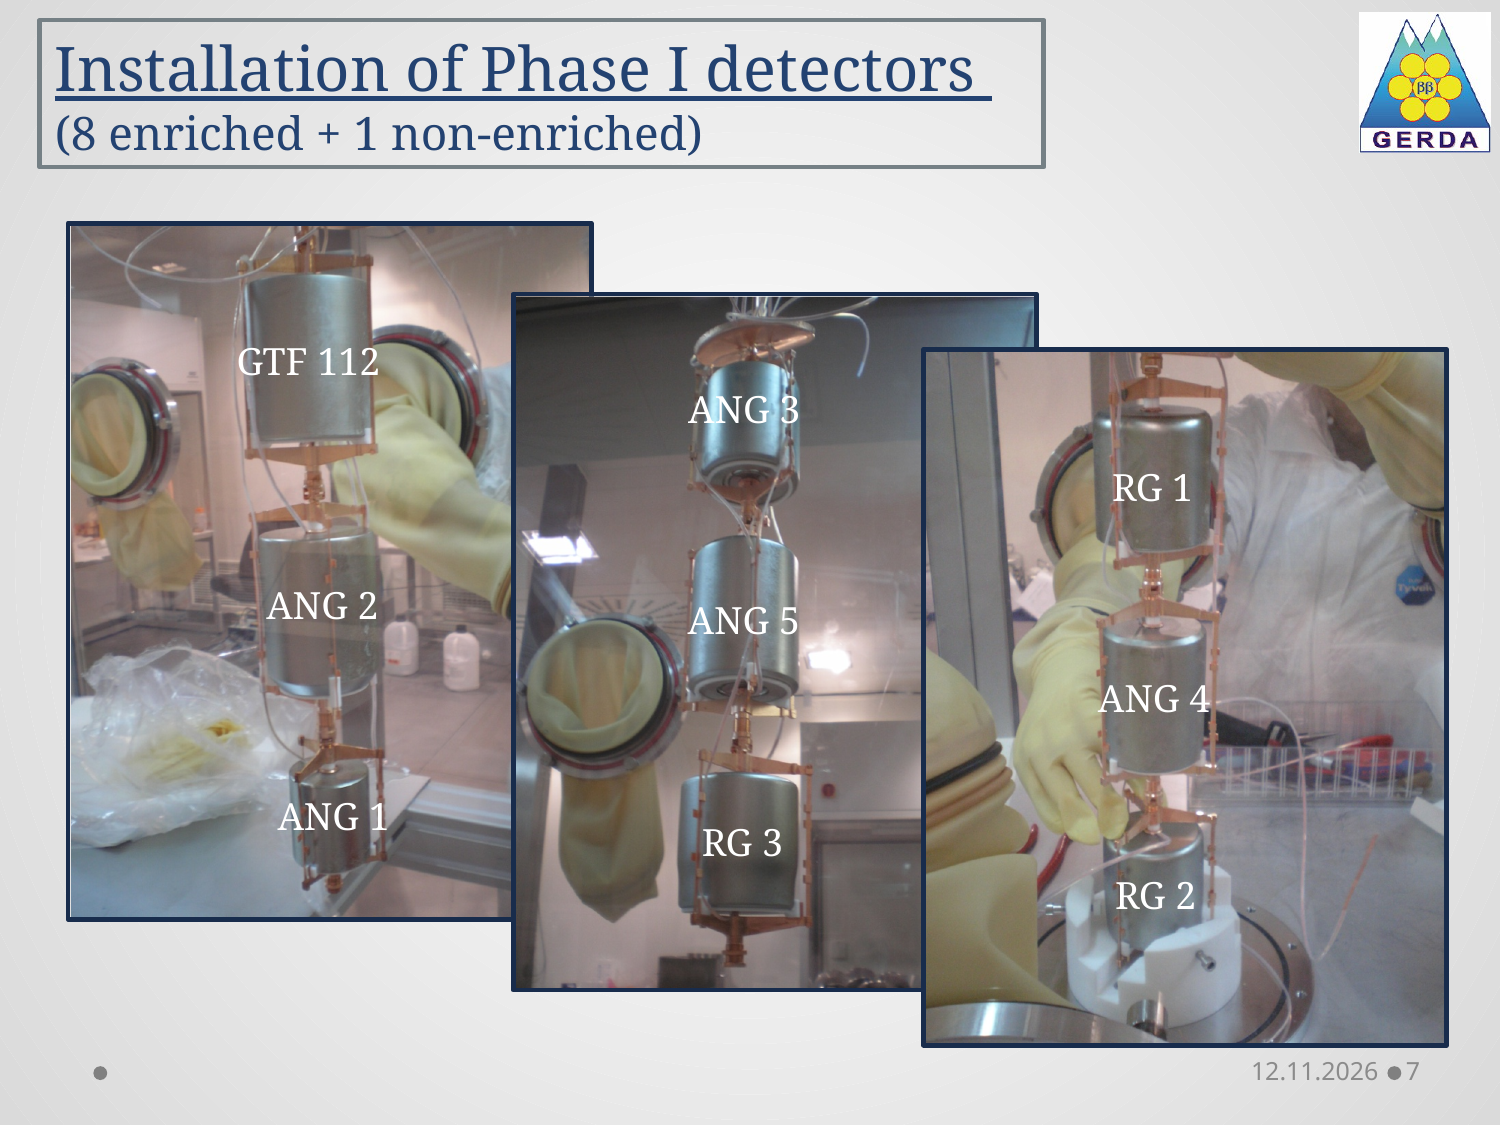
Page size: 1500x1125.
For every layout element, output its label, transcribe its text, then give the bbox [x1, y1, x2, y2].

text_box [925, 351, 1445, 1044]
title Installation of Phase I detectors (8 enriched + 1 non-enriched) [37, 18, 1046, 169]
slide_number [1043, 1051, 1386, 1103]
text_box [515, 296, 1035, 988]
slide_number 7 [1401, 1042, 1494, 1103]
picture [1359, 12, 1491, 153]
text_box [70, 225, 590, 918]
